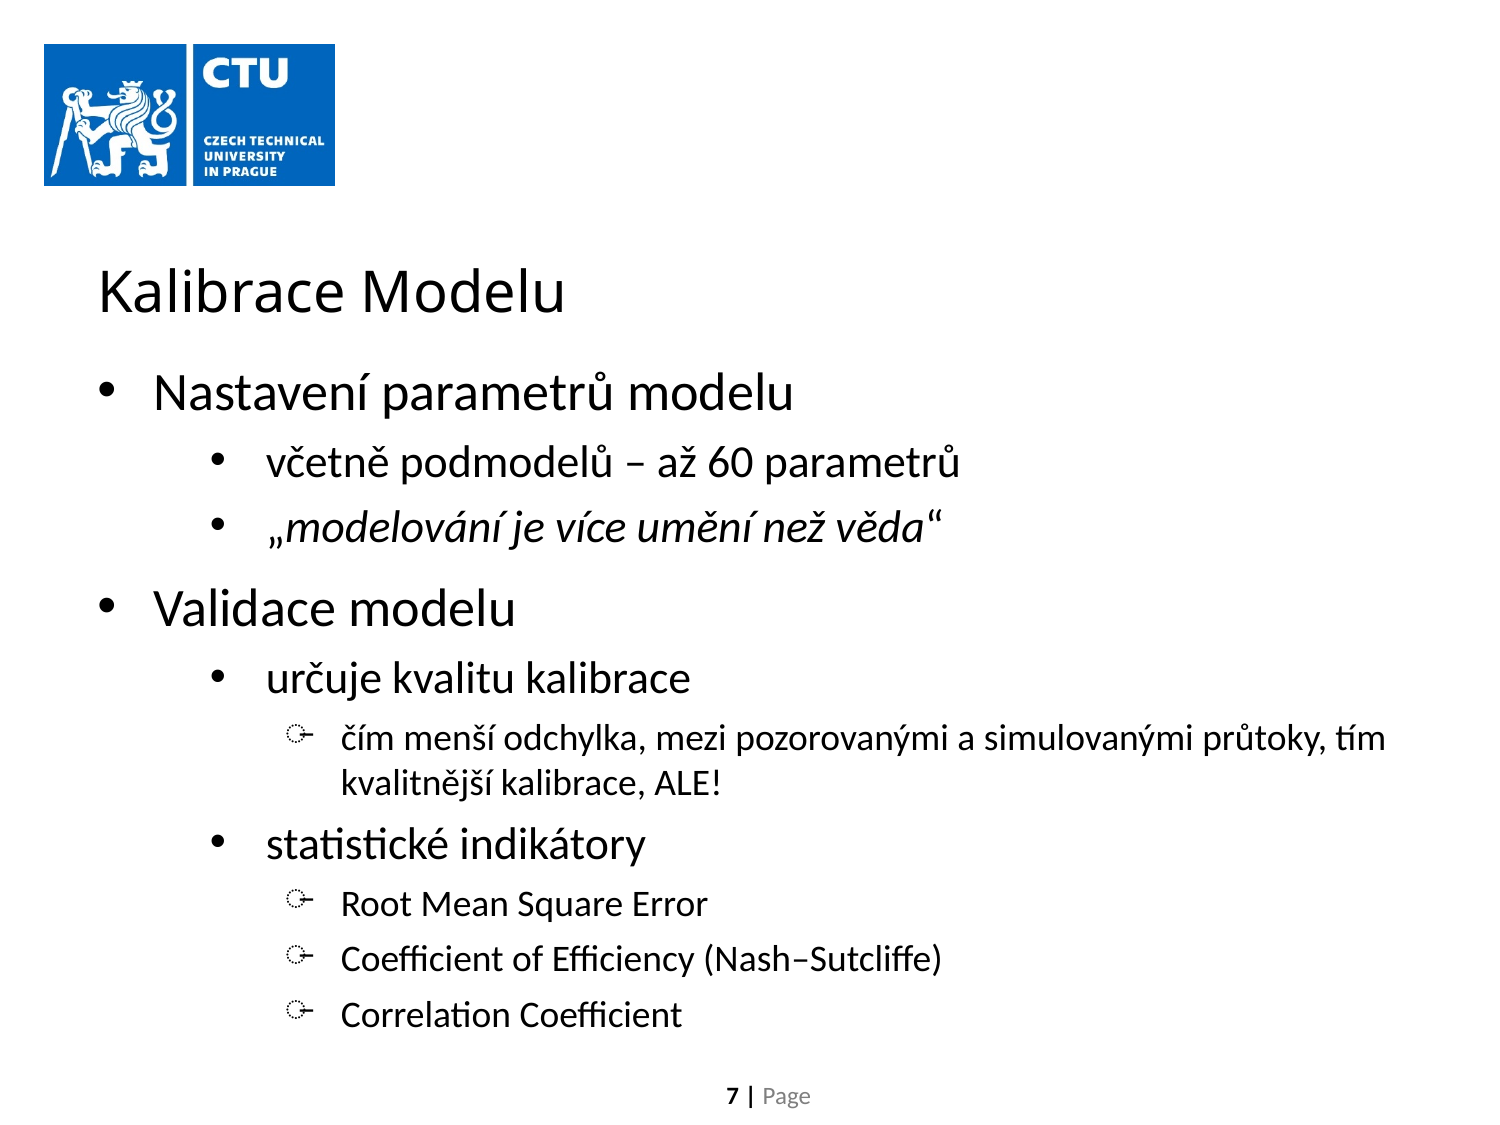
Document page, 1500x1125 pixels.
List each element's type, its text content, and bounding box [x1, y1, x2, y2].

text_box Nastavení parametrů modelu včetně podmodelů – až 60 parametrů „modelování je více umění než věda“ Validace modelu určuje kvalitu kalibrace čím menší odchylka, mezi pozorovanými a simulovanými průtoky, tím kvalitnější kalibrace, ALE! statistické indikátory Root Mean Square Error Coefficient of Efficiency (Nash–Sutcliffe) Correlation Coefficient [82, 348, 1456, 1081]
text_box Kalibrace Modelu [82, 247, 1456, 332]
text_box 7 | Page [515, 1065, 1022, 1125]
picture [44, 43, 335, 186]
